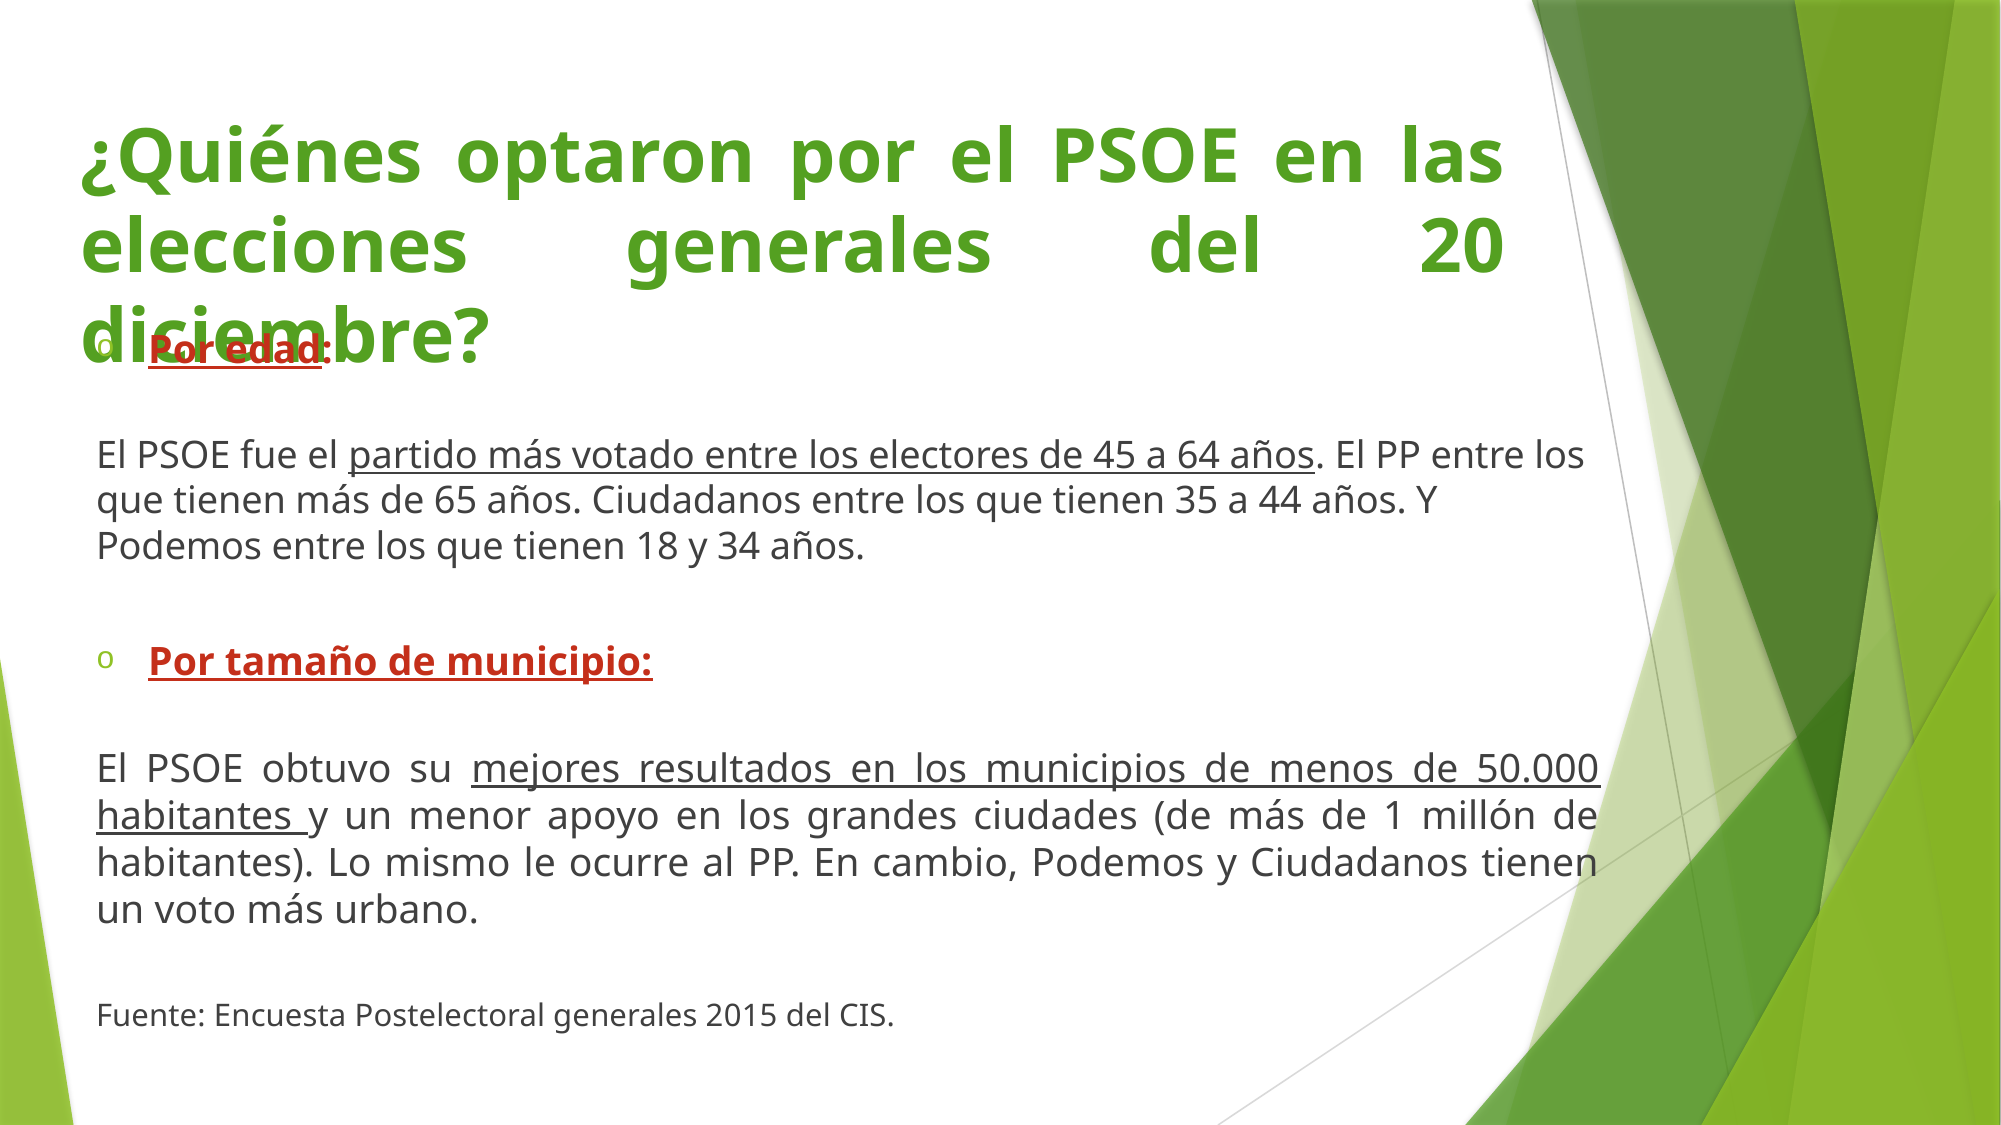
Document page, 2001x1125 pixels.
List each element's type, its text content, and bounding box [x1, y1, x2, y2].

list Por edad: El PSOE fue el partido más votado entre los electores de 45 a 64 años. El PP entre los que tienen más de 65 años. Ciudadanos entre los que tienen 35 a 44 años. Y Podemos entre los que tienen 18 y 34 años. Por tamaño de municipio: El PSOE obtuvo su mejores resultados en los municipios de menos de 50.000 habitantes y un menor apoyo en los grandes ciudades (de más de 1 millón de habitantes). Lo mismo le ocurre al PP. En cambio, Podemos y Ciudadanos tienen un voto más urbano. Fuente: Encuesta Postelectoral generales 2015 del CIS. [81, 316, 1617, 1044]
title ¿Quiénes optaron por el PSOE en las elecciones generales del 20 diciembre? [65, 99, 1522, 317]
